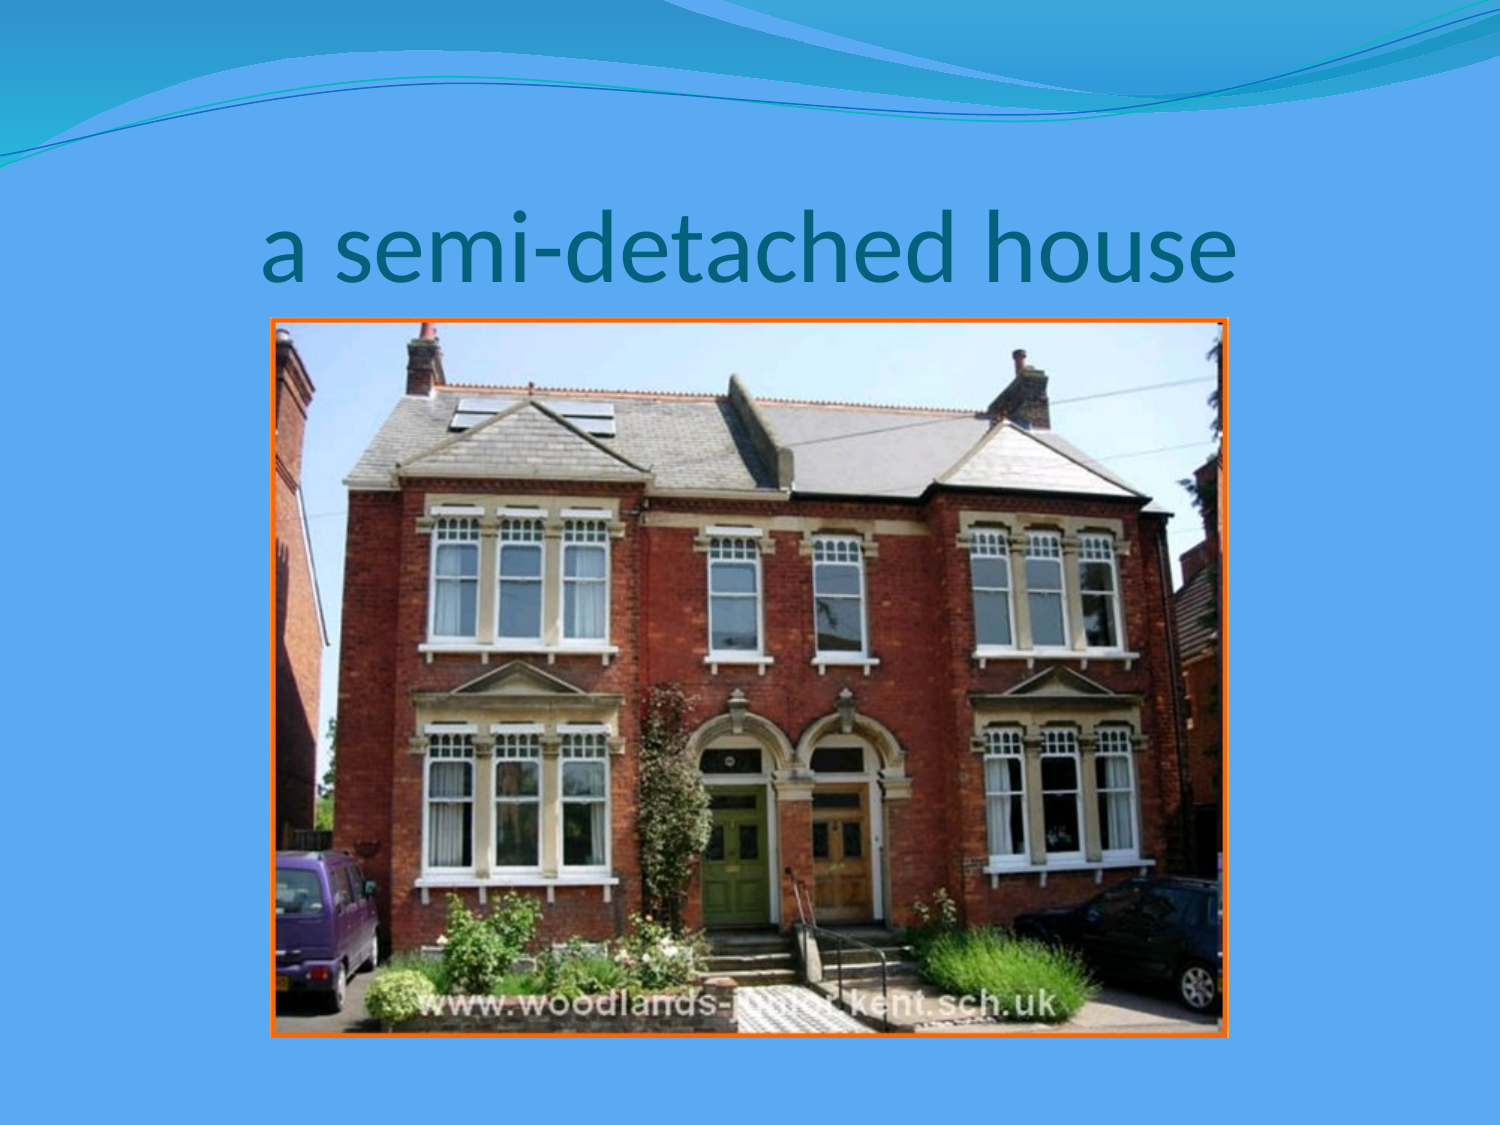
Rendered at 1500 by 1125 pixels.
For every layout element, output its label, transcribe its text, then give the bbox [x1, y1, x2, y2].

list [270, 317, 1230, 1038]
title a semi-detached house [75, 115, 1425, 303]
